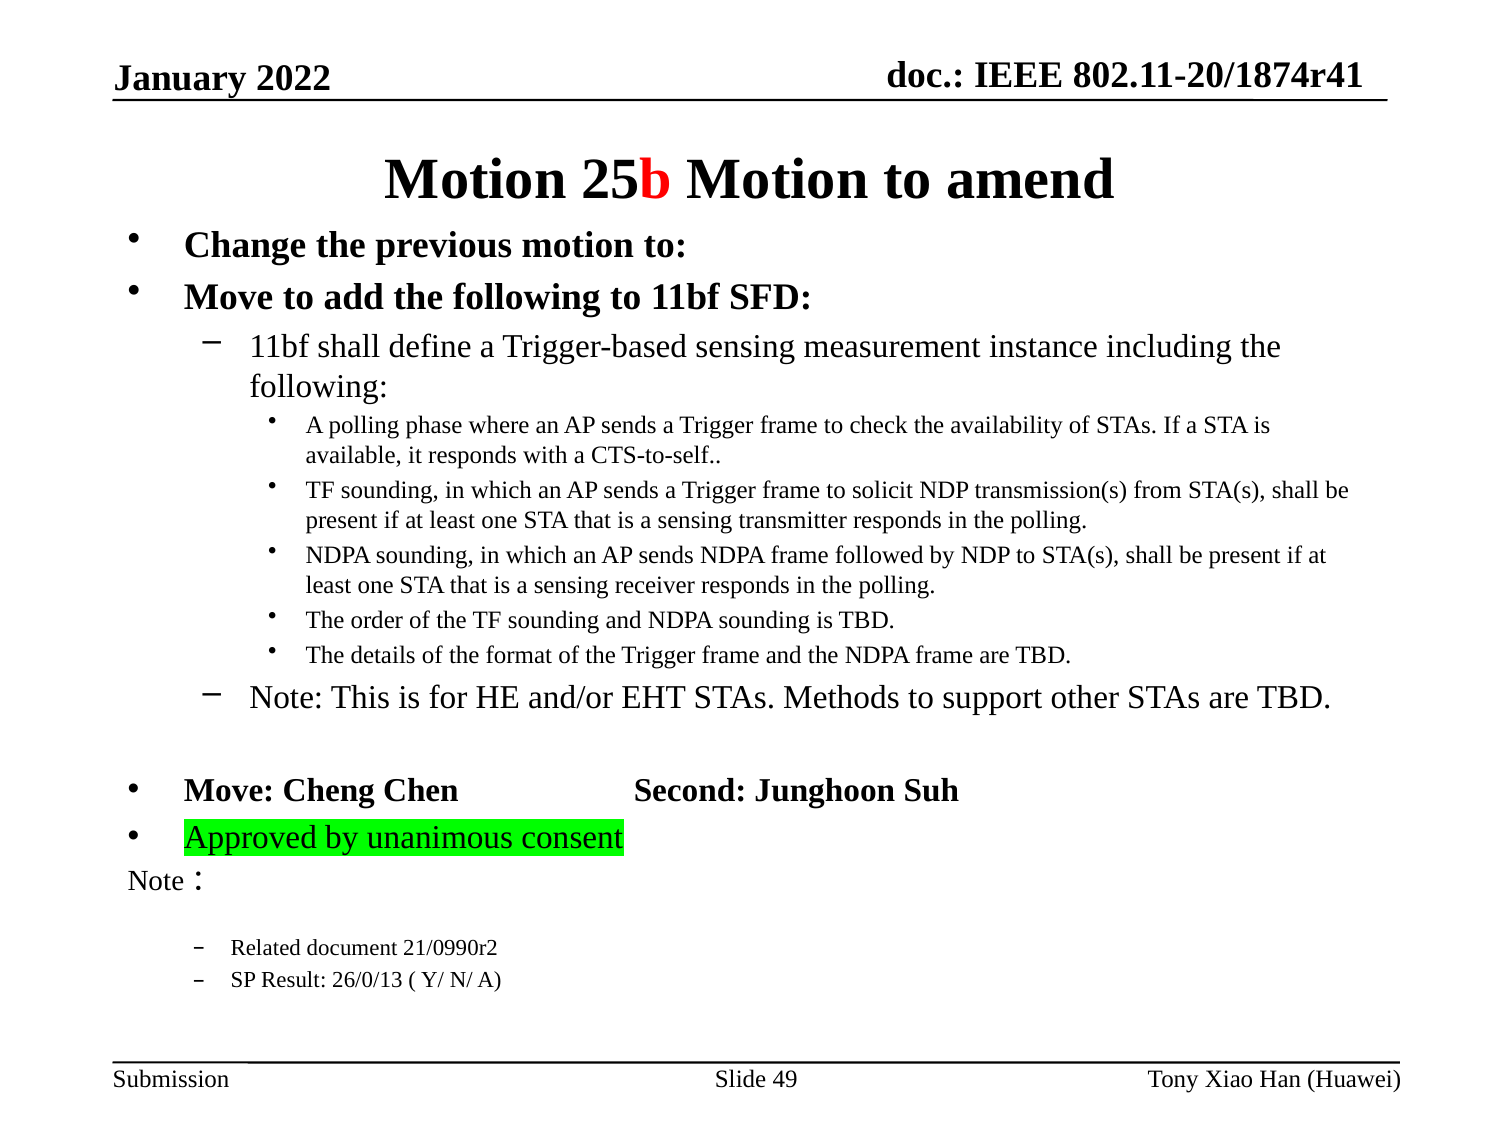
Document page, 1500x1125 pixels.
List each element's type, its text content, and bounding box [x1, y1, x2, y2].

footer Tony Xiao Han (Huawei) [999, 1061, 1402, 1093]
text_box Change the previous motion to: Move to add the following to 11bf SFD: 11bf shall define a Trigger-based sensing measurement instance including the following: A polling phase where an AP sends a Trigger frame to check the availability of STAs. If a STA is available, it responds with a CTS-to-self.. TF sounding, in which an AP sends a Trigger frame to solicit NDP transmission(s) from STA(s), shall be present if at least one STA that is a sensing transmitter responds in the polling. NDPA sounding, in which an AP sends NDPA frame followed by NDP to STA(s), shall be present if at least one STA that is a sensing receiver responds in the polling. The order of the TF sounding and NDPA sounding is TBD. The details of the format of the Trigger frame and the NDPA frame are TBD. Note: This is for HE and/or EHT STAs. Methods to support other STAs are TBD. Move: Cheng Chen Second: Junghoon Suh Approved by unanimous consent Note： Related document 21/0990r2 SP Result: 26/0/13 ( Y/ N/ A) [112, 212, 1388, 875]
slide_number Slide 49 [712, 1061, 800, 1093]
text_box Motion 25b Motion to amend [112, 87, 1388, 212]
